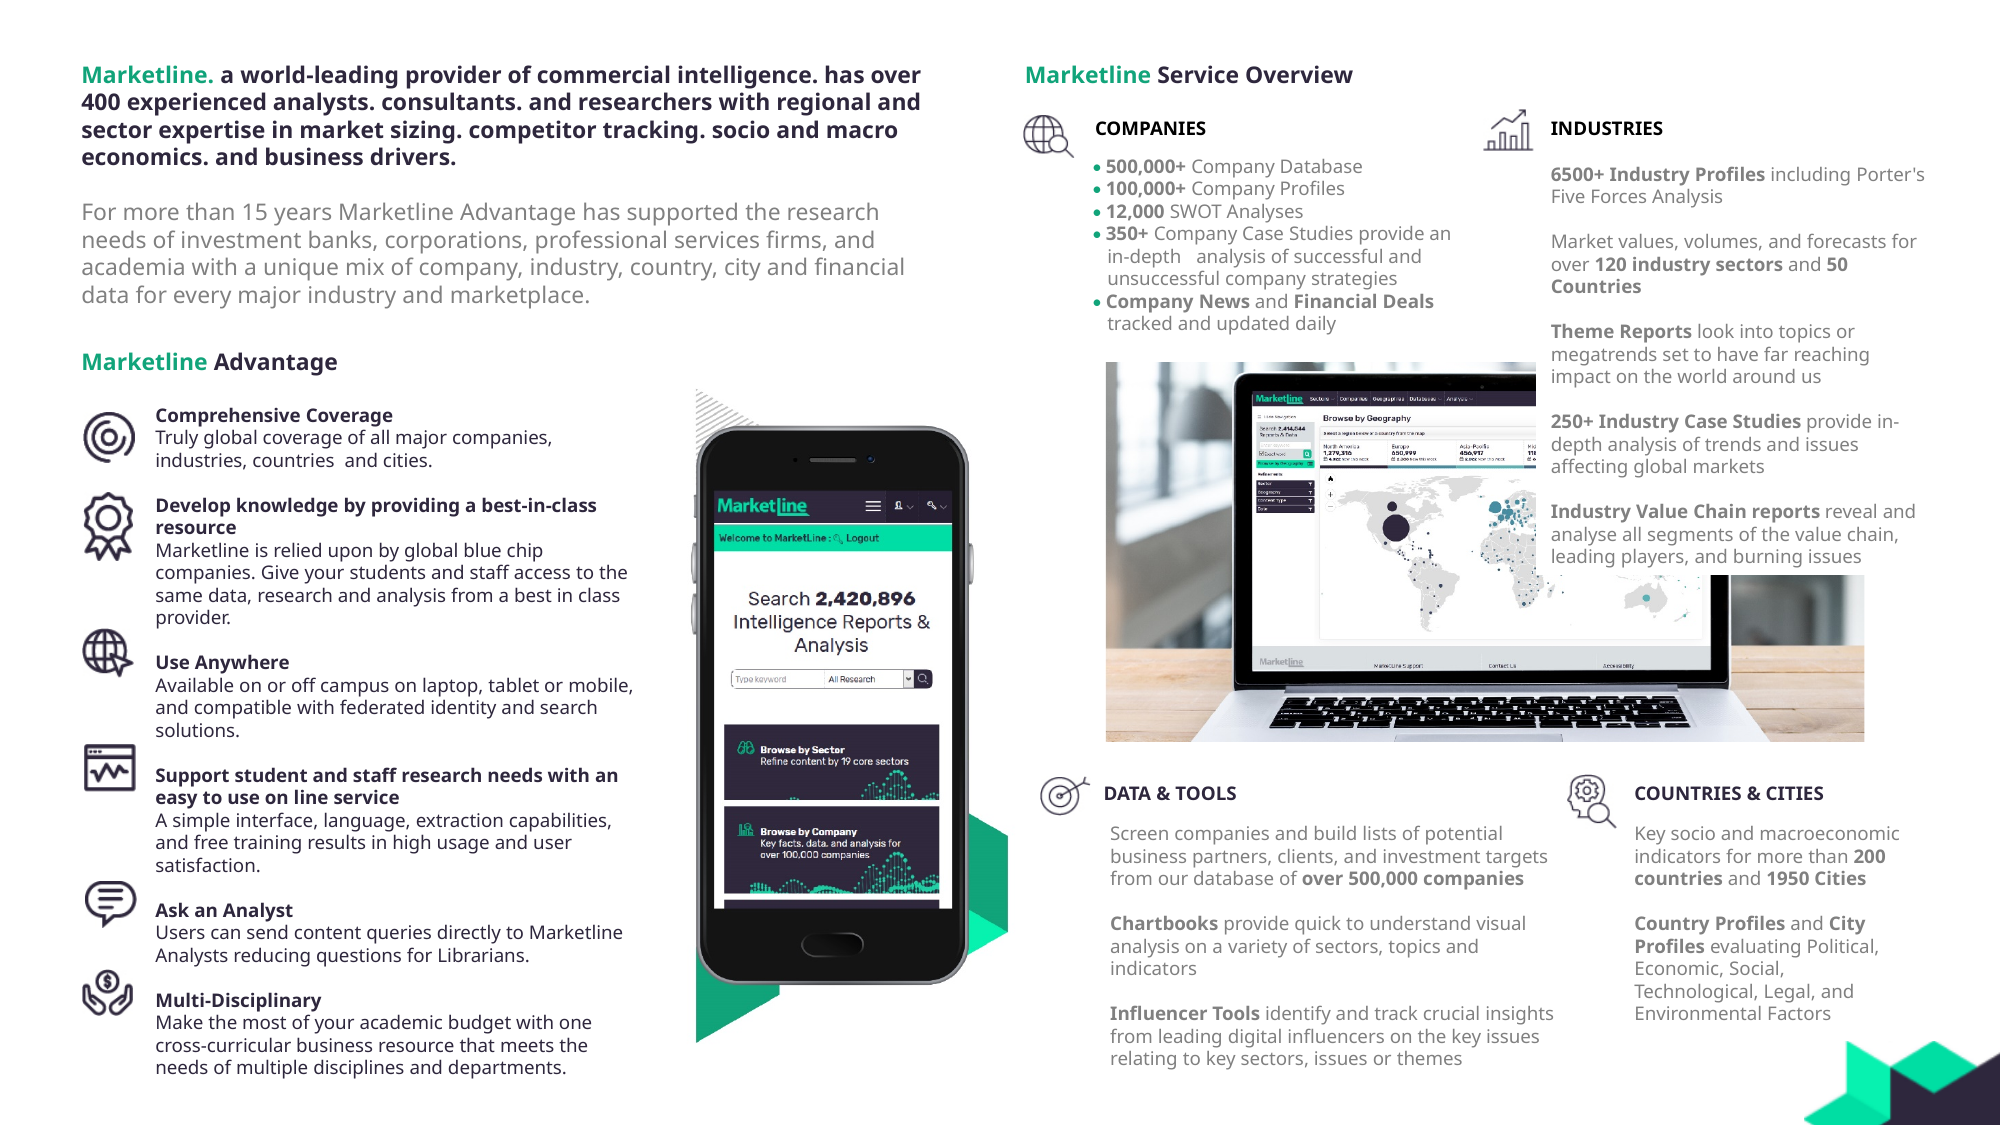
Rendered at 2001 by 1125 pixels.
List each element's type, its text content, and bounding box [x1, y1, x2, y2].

picture [82, 969, 133, 1017]
text_box DATA & TOOLS [1088, 774, 1285, 812]
picture [83, 412, 135, 463]
text_box Marketline Service Overview [1009, 53, 1804, 96]
text_box COUNTRIES & CITIES [1619, 774, 1917, 812]
text_box 6500+ Industry Profiles including Porter's Five Forces Analysis Market values, volumes, and forecasts for over 120 industry sectors and 50 Countries Theme Reports look into topics or megatrends set to have far reaching impact on the world around us 250+ Industry Case Studies provide in-depth analysis of trends and issues affecting global markets Industry Value Chain reports reveal and analyse all segments of the value chain, leading players, and burning issues [1536, 155, 1947, 575]
text_box Comprehensive Coverage Truly global coverage of all major companies, industries, countries and cities. Develop knowledge by providing a best-in-class resource Marketline is relied upon by global blue chip companies. Give your students and staff access to the same data, research and analysis from a best in class provider. Use Anywhere Available on or off campus on laptop, tablet or mobile, and compatible with federated identity and search solutions. Support student and staff research needs with an easy to use on line service A simple interface, language, extraction capabilities, and free training results in high usage and user satisfaction. Ask an Analyst Users can send content queries directly to Marketline Analysts reducing questions for Librarians. Multi-Disciplinary Make the most of your academic budget with one cross-curricular business resource that meets the needs of multiple disciplines and departments. [140, 396, 656, 1087]
picture [84, 744, 136, 792]
picture [1566, 774, 1617, 830]
picture [83, 491, 133, 561]
text_box Key socio and macroeconomic indicators for more than 200 countries and 1950 Cities Country Profiles and City Profiles evaluating Political, Economic, Social, Technological, Legal, and Environmental Factors [1619, 814, 1917, 1032]
picture [1023, 114, 1075, 159]
picture [82, 628, 134, 678]
text_box COMPANIES [1080, 109, 1276, 147]
picture [85, 881, 137, 928]
picture [654, 344, 1091, 1083]
text_box INDUSTRIES [1536, 109, 1732, 147]
text_box • 500,000+ Company Database • 100,000+ Company Profiles • 12,000 SWOT Analyses • 350+ Company Case Studies provide an in-depth analysis of successful and unsuccessful company strategies • Company News and Financial Deals tracked and updated daily [1077, 147, 1474, 342]
text_box Marketline. a world-leading provider of commercial intelligence. has over 400 experienced analysts. consultants. and researchers with regional and sector expertise in market sizing. competitor tracking. socio and macro economics. and business drivers. For more than 15 years Marketline Advantage has supported the research needs of investment banks, corporations, professional services firms, and academia with a unique mix of company, industry, country, city and financial data for every major industry and marketplace. [66, 53, 946, 315]
picture [1105, 362, 1865, 742]
text_box Marketline Advantage [66, 340, 861, 383]
picture [1483, 109, 1534, 151]
text_box Screen companies and build lists of potential business partners, clients, and investment targets from our database of over 500,000 companies Chartbooks provide quick to understand visual analysis on a variety of sectors, topics and indicators Influencer Tools identify and track crucial insights from leading digital influencers on the key issues relating to key sectors, issues or themes [1095, 814, 1576, 1077]
picture [1803, 1041, 2000, 1125]
